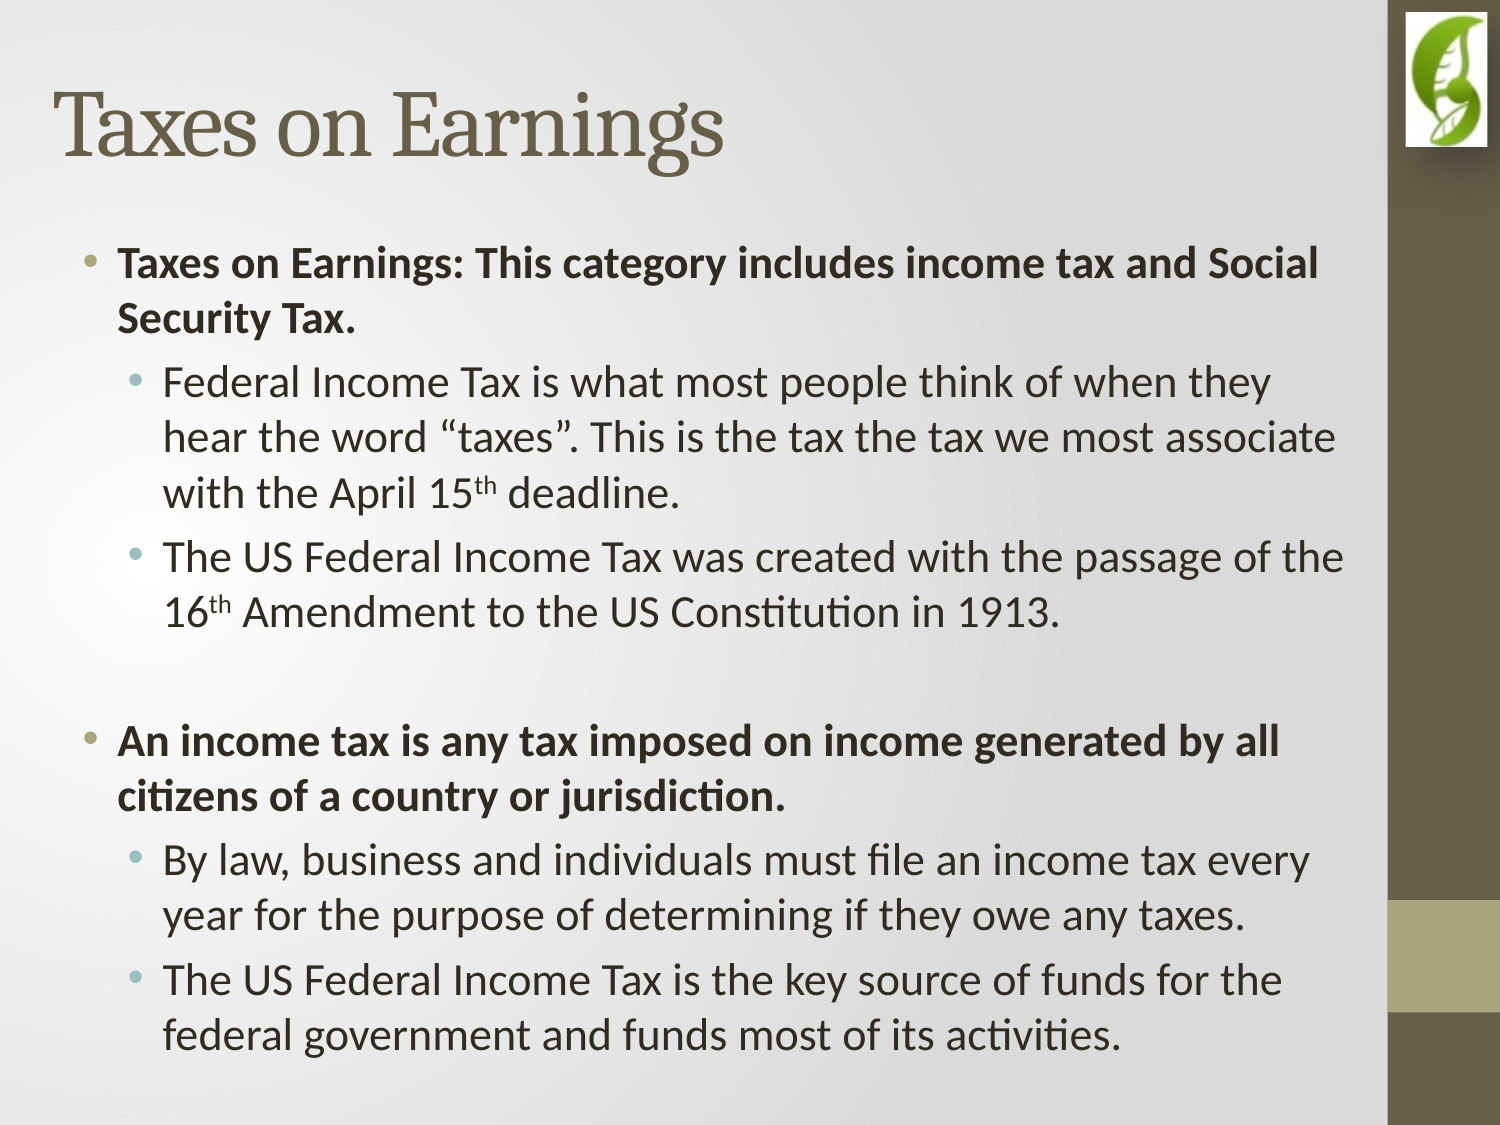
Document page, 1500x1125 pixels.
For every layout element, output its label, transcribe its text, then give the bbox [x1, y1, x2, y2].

picture [1405, 12, 1488, 147]
title Taxes on Earnings [37, 45, 1363, 192]
list Taxes on Earnings: This category includes income tax and Social Security Tax. Federal Income Tax is what most people think of when they hear the word “taxes”. This is the tax the tax we most associate with the April 15th deadline. The US Federal Income Tax was created with the passage of the 16th Amendment to the US Constitution in 1913. An income tax is any tax imposed on income generated by all citizens of a country or jurisdiction. By law, business and individuals must file an income tax every year for the purpose of determining if they owe any taxes. The US Federal Income Tax is the key source of funds for the federal government and funds most of its activities. [50, 224, 1363, 1088]
